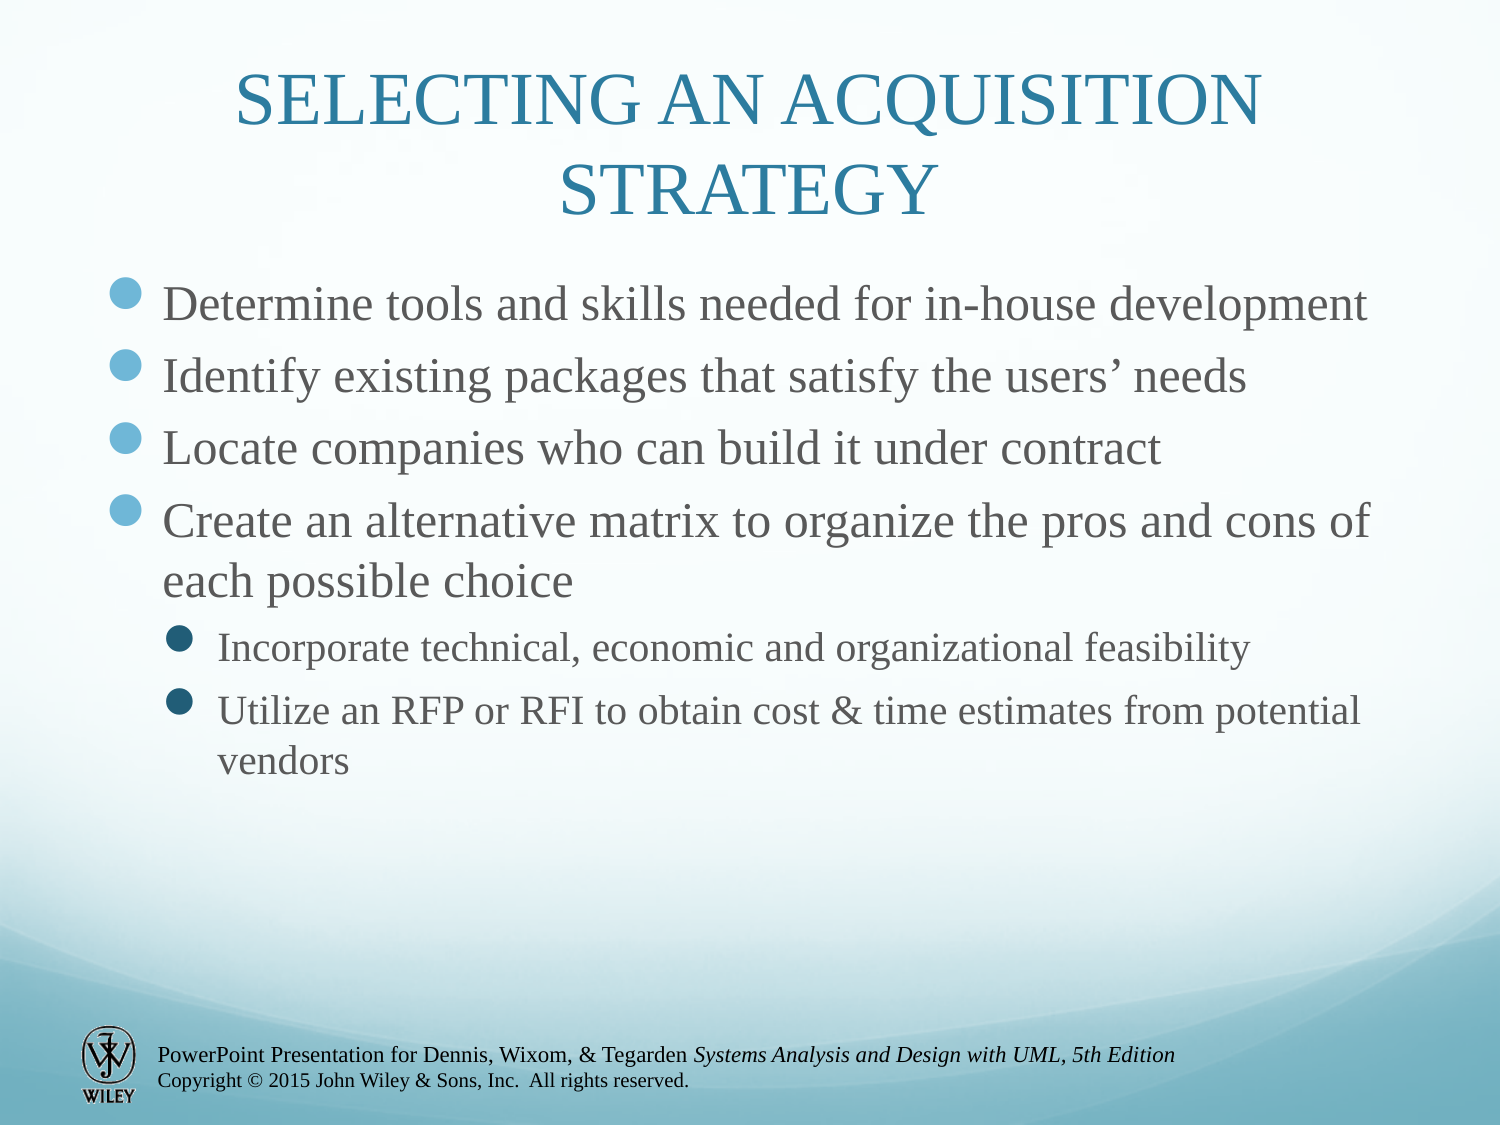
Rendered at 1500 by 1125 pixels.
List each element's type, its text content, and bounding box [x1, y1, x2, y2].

title SELECTING AN ACQUISITION STRATEGY [89, 17, 1410, 238]
picture [78, 1024, 138, 1105]
list Determine tools and skills needed for in-house development Identify existing packages that satisfy the users’ needs Locate companies who can build it under contract Create an alternative matrix to organize the pros and cons of each possible choice Incorporate technical, economic and organizational feasibility Utilize an RFP or RFI to obtain cost & time estimates from potential vendors [89, 262, 1410, 976]
